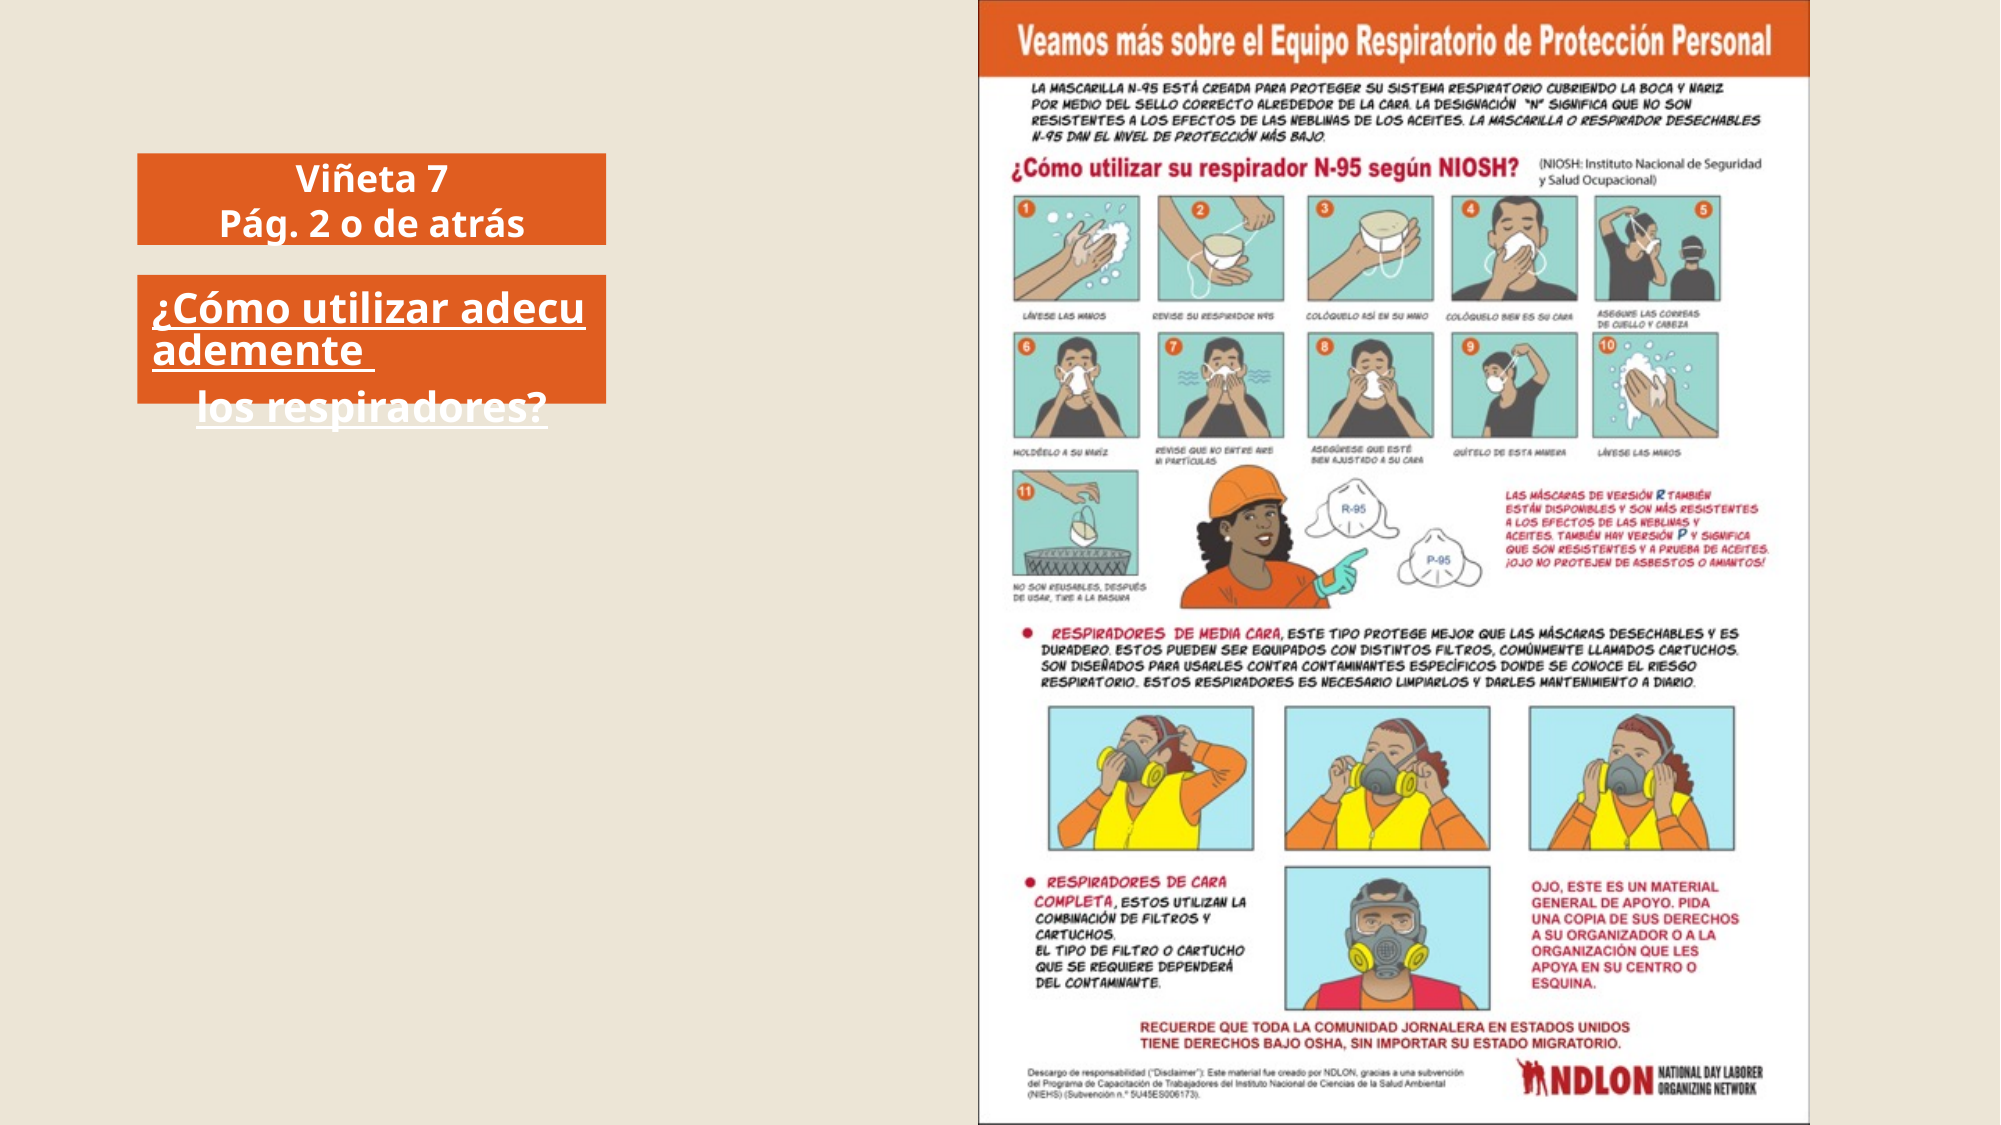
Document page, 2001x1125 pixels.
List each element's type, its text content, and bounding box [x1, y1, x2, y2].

text_box Viñeta 7 Pág. 2 o de atrás [137, 153, 607, 245]
text_box ¿Cómo utilizar adecuademente los respiradores? [137, 274, 607, 404]
picture [977, 0, 1810, 1125]
